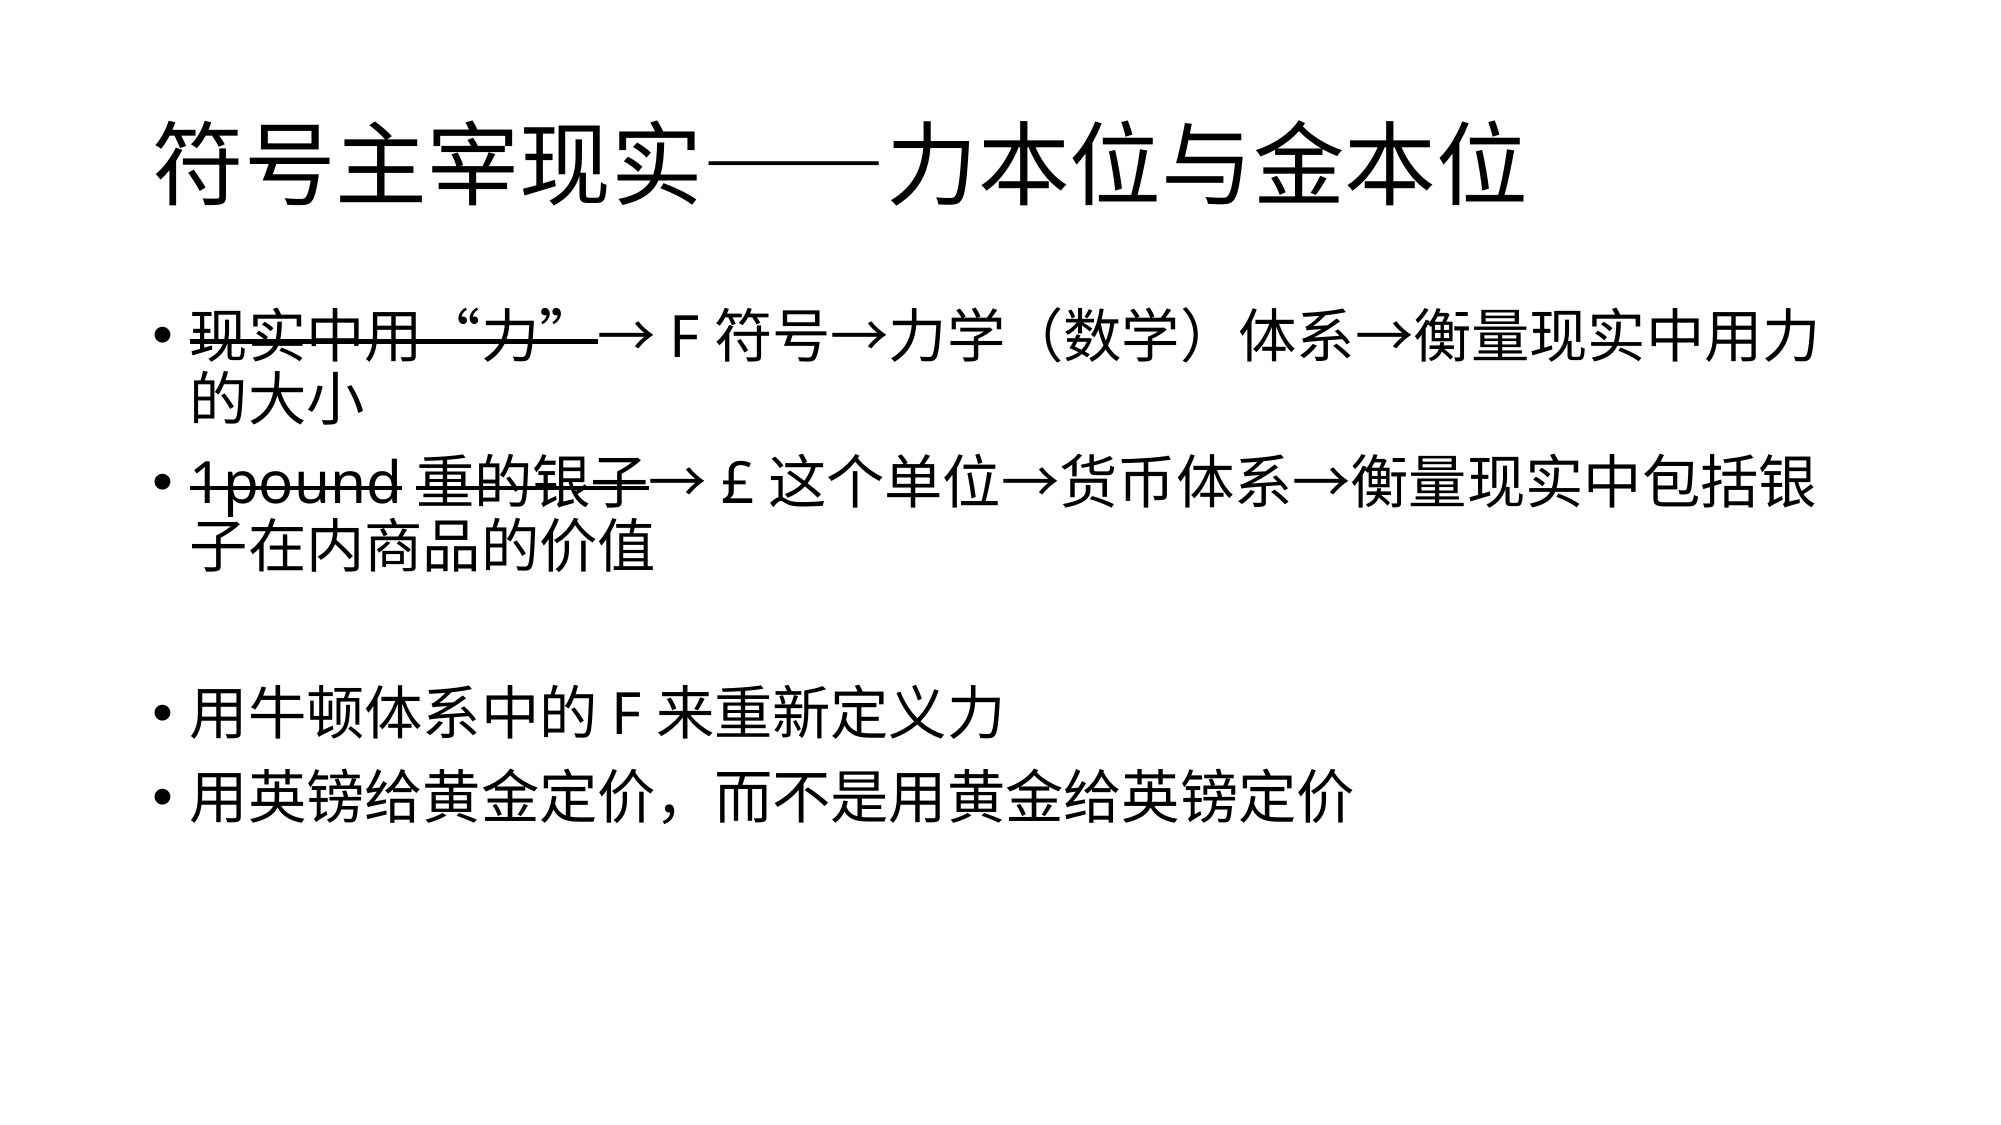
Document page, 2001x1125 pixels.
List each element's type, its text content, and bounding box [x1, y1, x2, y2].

list 现实中用“力”→F符号→力学（数学）体系→衡量现实中用力的大小 1pound重的银子→£这个单位→货币体系→衡量现实中包括银子在内商品的价值 用牛顿体系中的F来重新定义力 用英镑给黄金定价，而不是用黄金给英镑定价 [137, 299, 1863, 1014]
title 符号主宰现实——力本位与金本位 [137, 59, 1863, 278]
